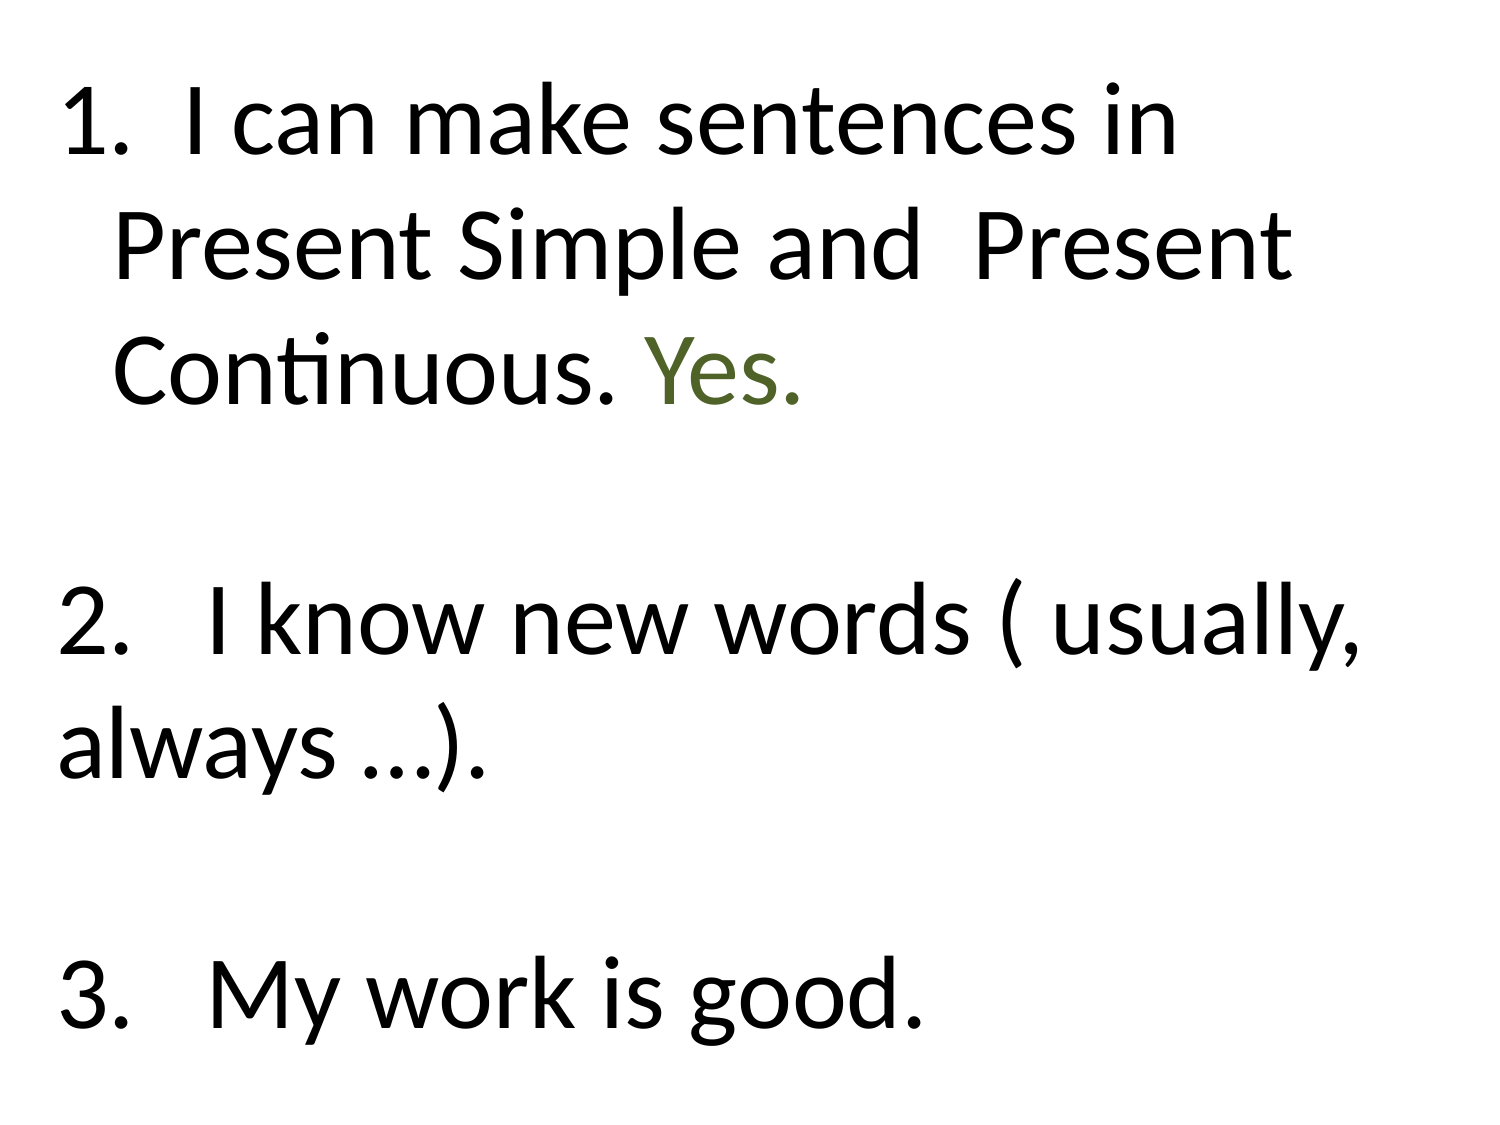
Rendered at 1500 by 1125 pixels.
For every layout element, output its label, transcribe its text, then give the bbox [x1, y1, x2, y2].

text_box I can make sentences in Present Simple and Present Continuous. Yes. 2. I know new words ( usually, always …). 3. My work is good. [41, 42, 1483, 1058]
